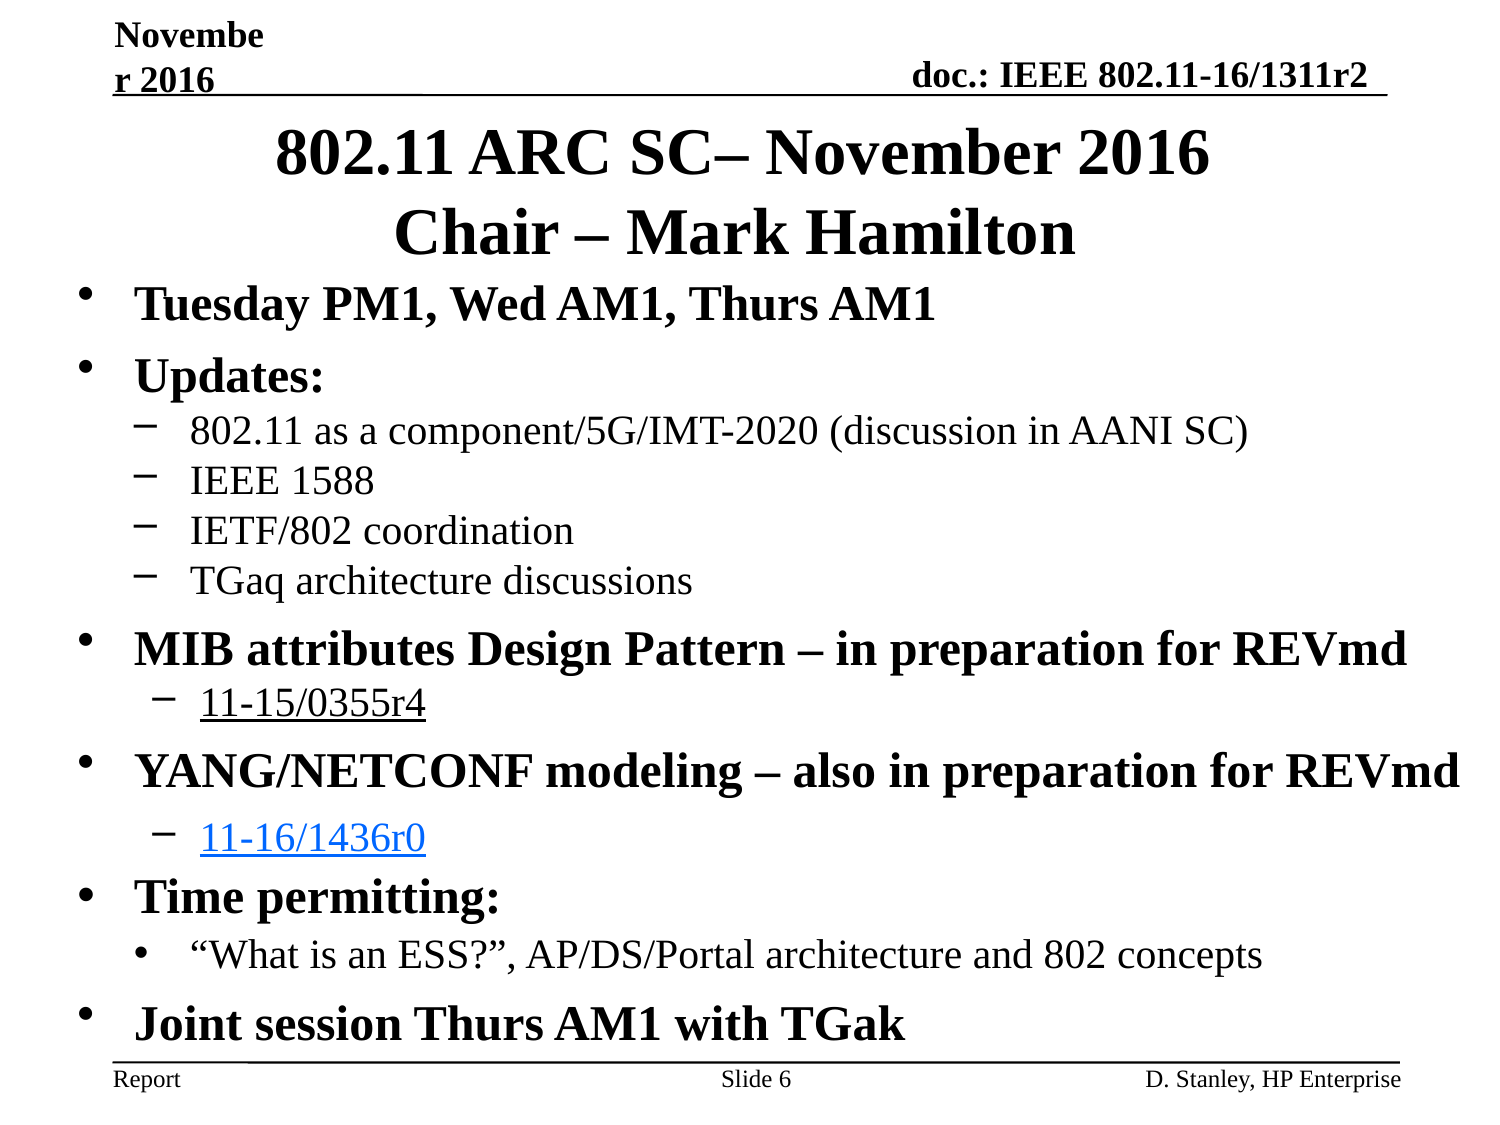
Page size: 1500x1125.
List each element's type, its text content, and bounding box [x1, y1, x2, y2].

slide_number Slide 6 [712, 1062, 800, 1093]
title 802.11 ARC SC– November 2016 Chair – Mark Hamilton [12, 137, 1475, 238]
footer D. Stanley, HP Enterprise [1110, 1062, 1402, 1093]
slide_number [114, 54, 274, 100]
list Tuesday PM1, Wed AM1, Thurs AM1 Updates: 802.11 as a component/5G/IMT-2020 (discussion in AANI SC) IEEE 1588 IETF/802 coordination TGaq architecture discussions MIB attributes Design Pattern – in preparation for REVmd 11-15/0355r4 YANG/NETCONF modeling – also in preparation for REVmd 11-16/1436r0 Time permitting: “What is an ESS?”, AP/DS/Portal architecture and 802 concepts Joint session Thurs AM1 with TGak [62, 262, 1488, 1050]
